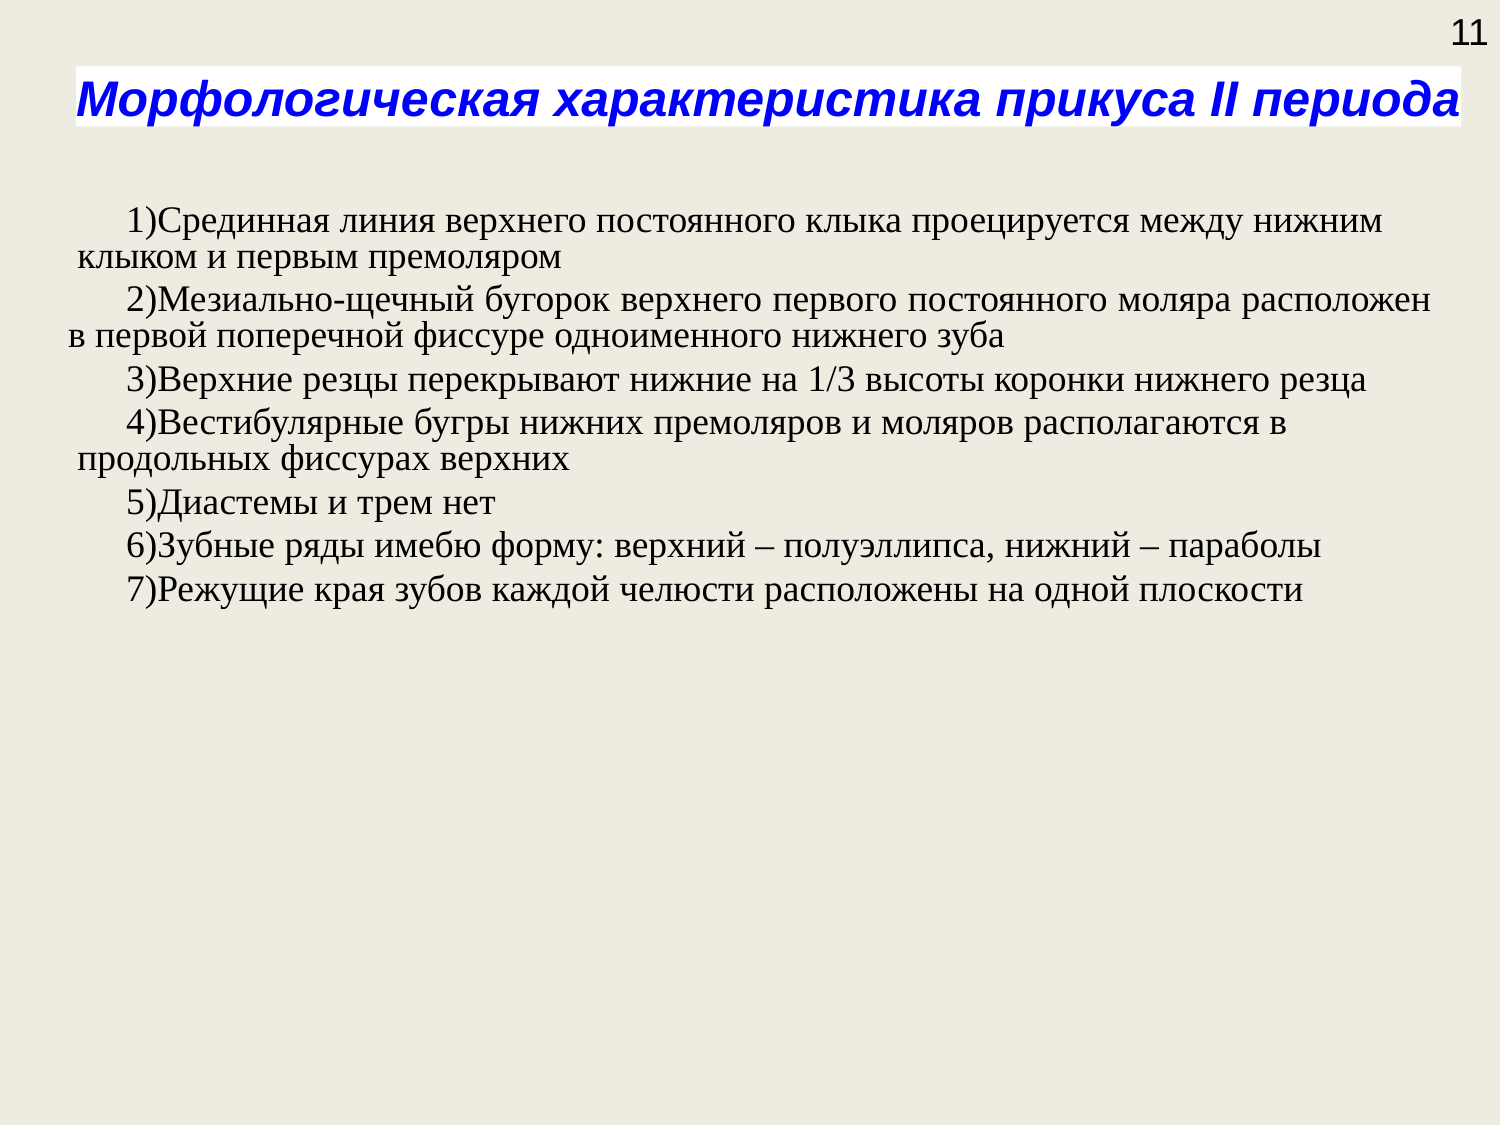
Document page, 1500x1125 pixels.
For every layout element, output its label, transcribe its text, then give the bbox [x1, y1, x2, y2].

text_box Срединная линия верхнего постоянного клыка проецируется между нижним клыком и первым премоляром Мезиально-щечный бугорок верхнего первого постоянного моляра расположен в первой поперечной фиссуре одноименного нижнего зуба Верхние резцы перекрывают нижние на 1/3 высоты коронки нижнего резца Вестибулярные бугры нижних премоляров и моляров располагаются в продольных фиссурах верхних Диастемы и трем нет Зубные ряды имебю форму: верхний – полуэллипса, нижний – параболы Режущие края зубов каждой челюсти расположены на одной плоскости [53, 196, 1447, 752]
text_box Морфологическая характеристика прикуса II периода [76, 66, 1462, 127]
text_box 11 [1435, 0, 1500, 60]
